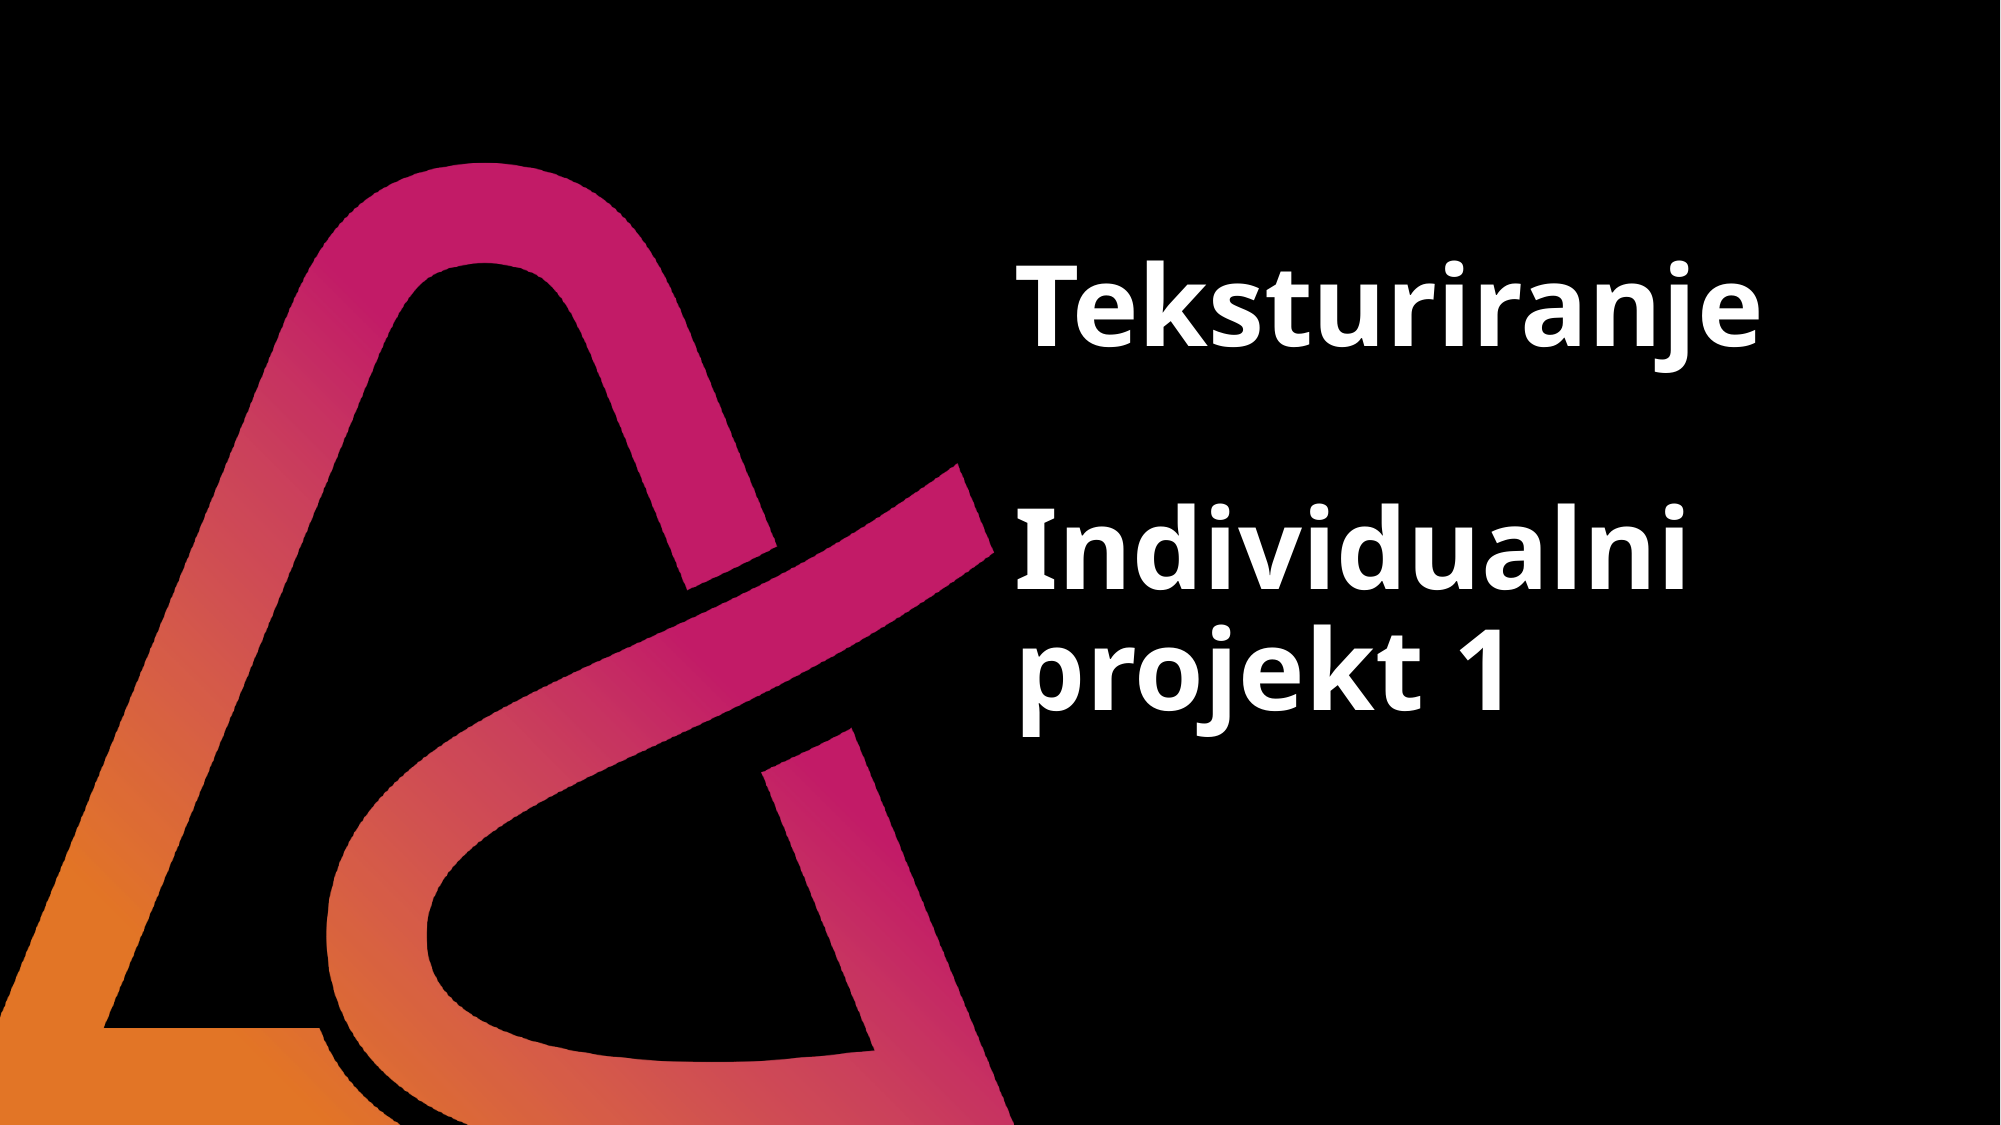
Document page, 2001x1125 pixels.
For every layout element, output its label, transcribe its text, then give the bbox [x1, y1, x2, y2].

picture [0, 143, 1015, 1125]
title Teksturiranje Individualni projekt 1 [999, 110, 1935, 875]
